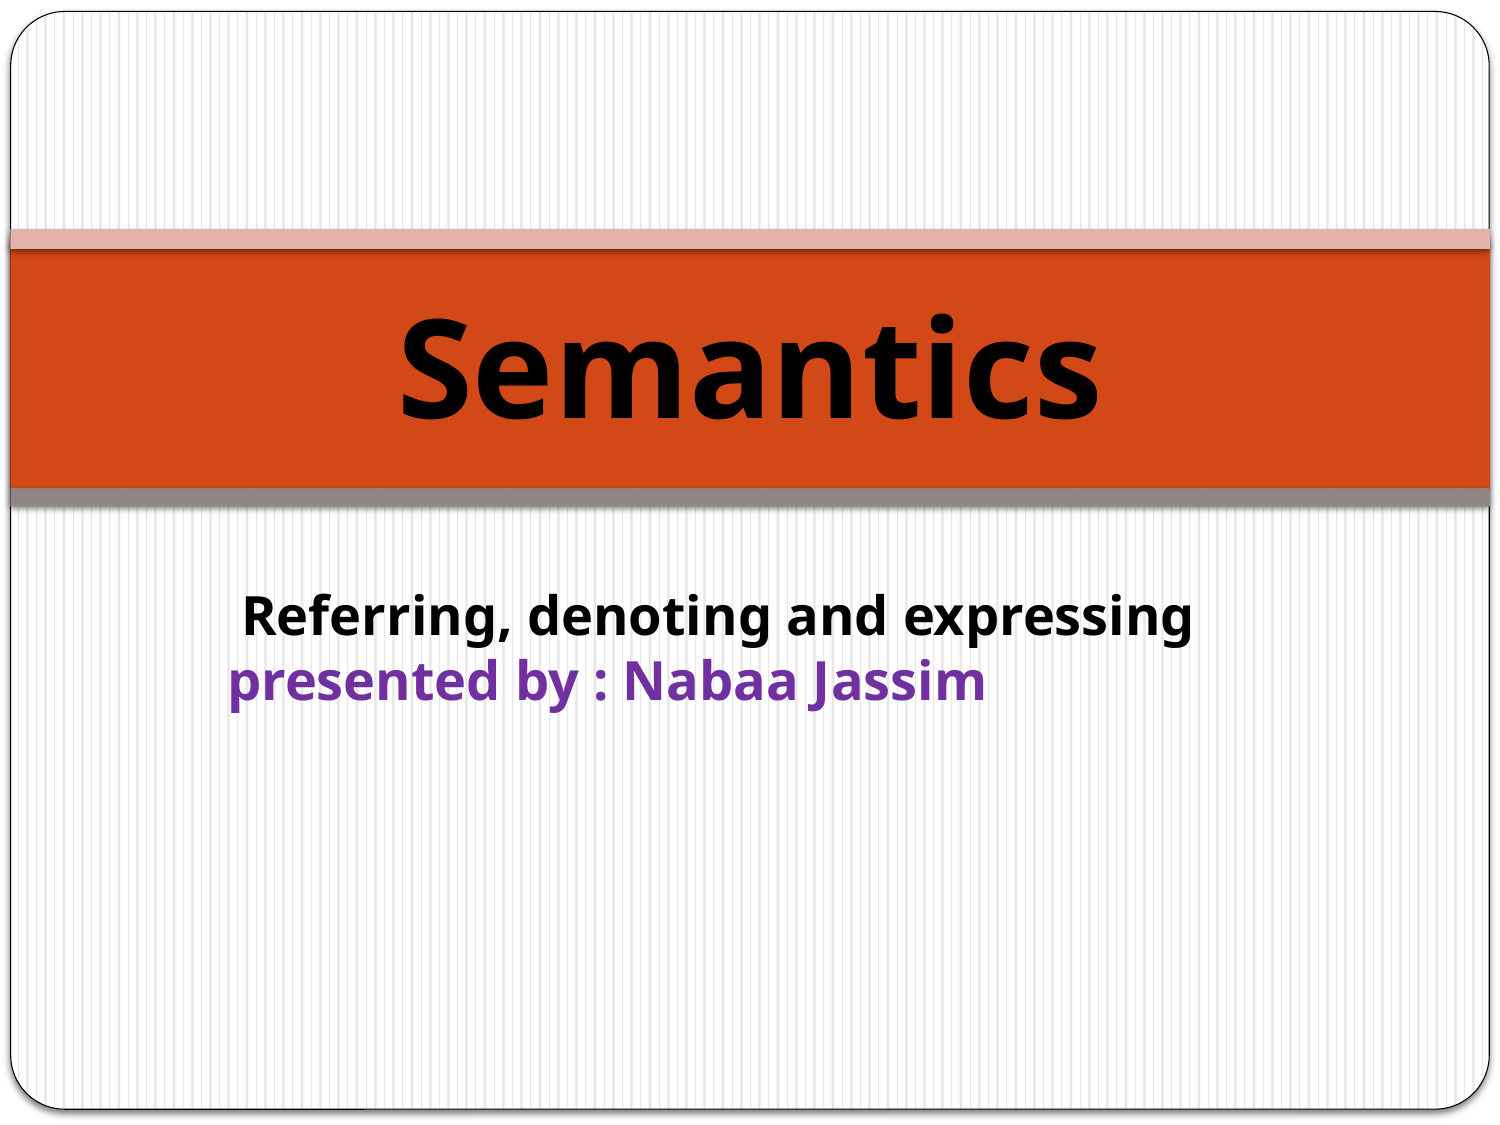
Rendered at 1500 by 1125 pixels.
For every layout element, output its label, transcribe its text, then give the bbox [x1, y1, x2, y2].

title Semantics [75, 247, 1425, 489]
subtitle Referring, denoting and expressing presented by : Nabaa Jassim [212, 574, 1263, 917]
